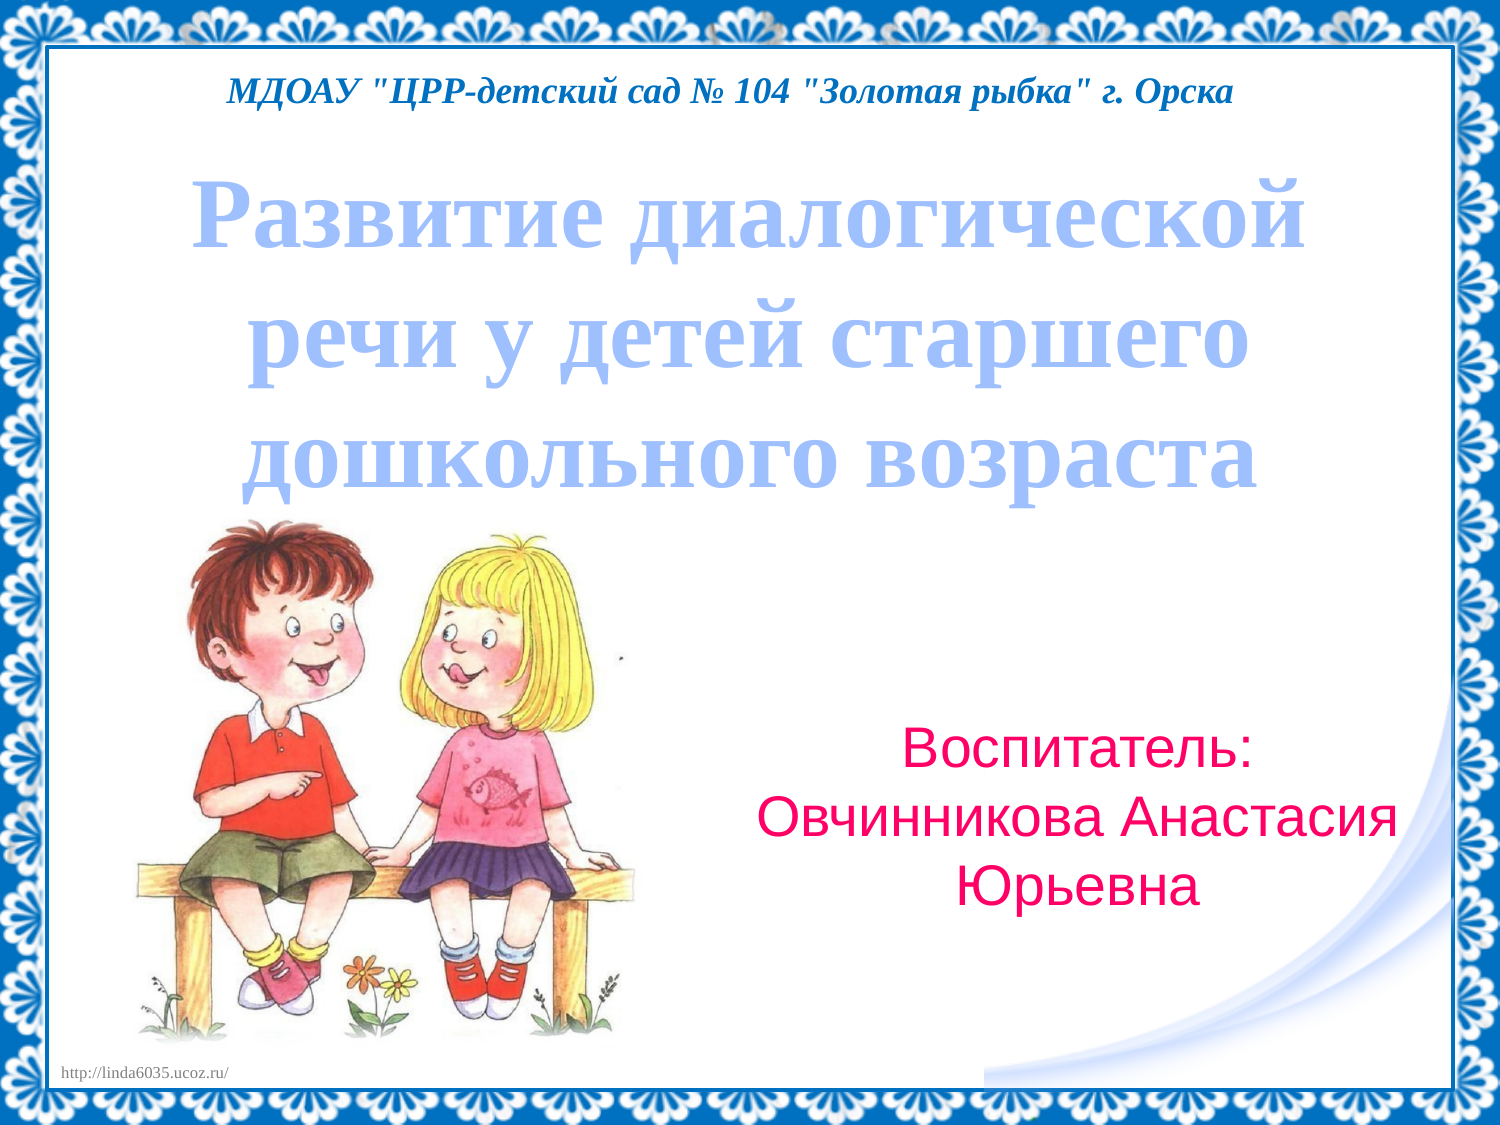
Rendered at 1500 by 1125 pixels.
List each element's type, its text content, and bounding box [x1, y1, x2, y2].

text_box МДОАУ "ЦРР-детский сад № 104 "Золотая рыбка" г. Орска [211, 58, 1250, 119]
picture [116, 503, 645, 1048]
text_box Развитие диалогической речи у детей старшего дошкольного возраста [70, 140, 1430, 516]
picture [0, 0, 1500, 1125]
subtitle Воспитатель: Овчинникова Анастасия Юрьевна [738, 703, 1418, 925]
